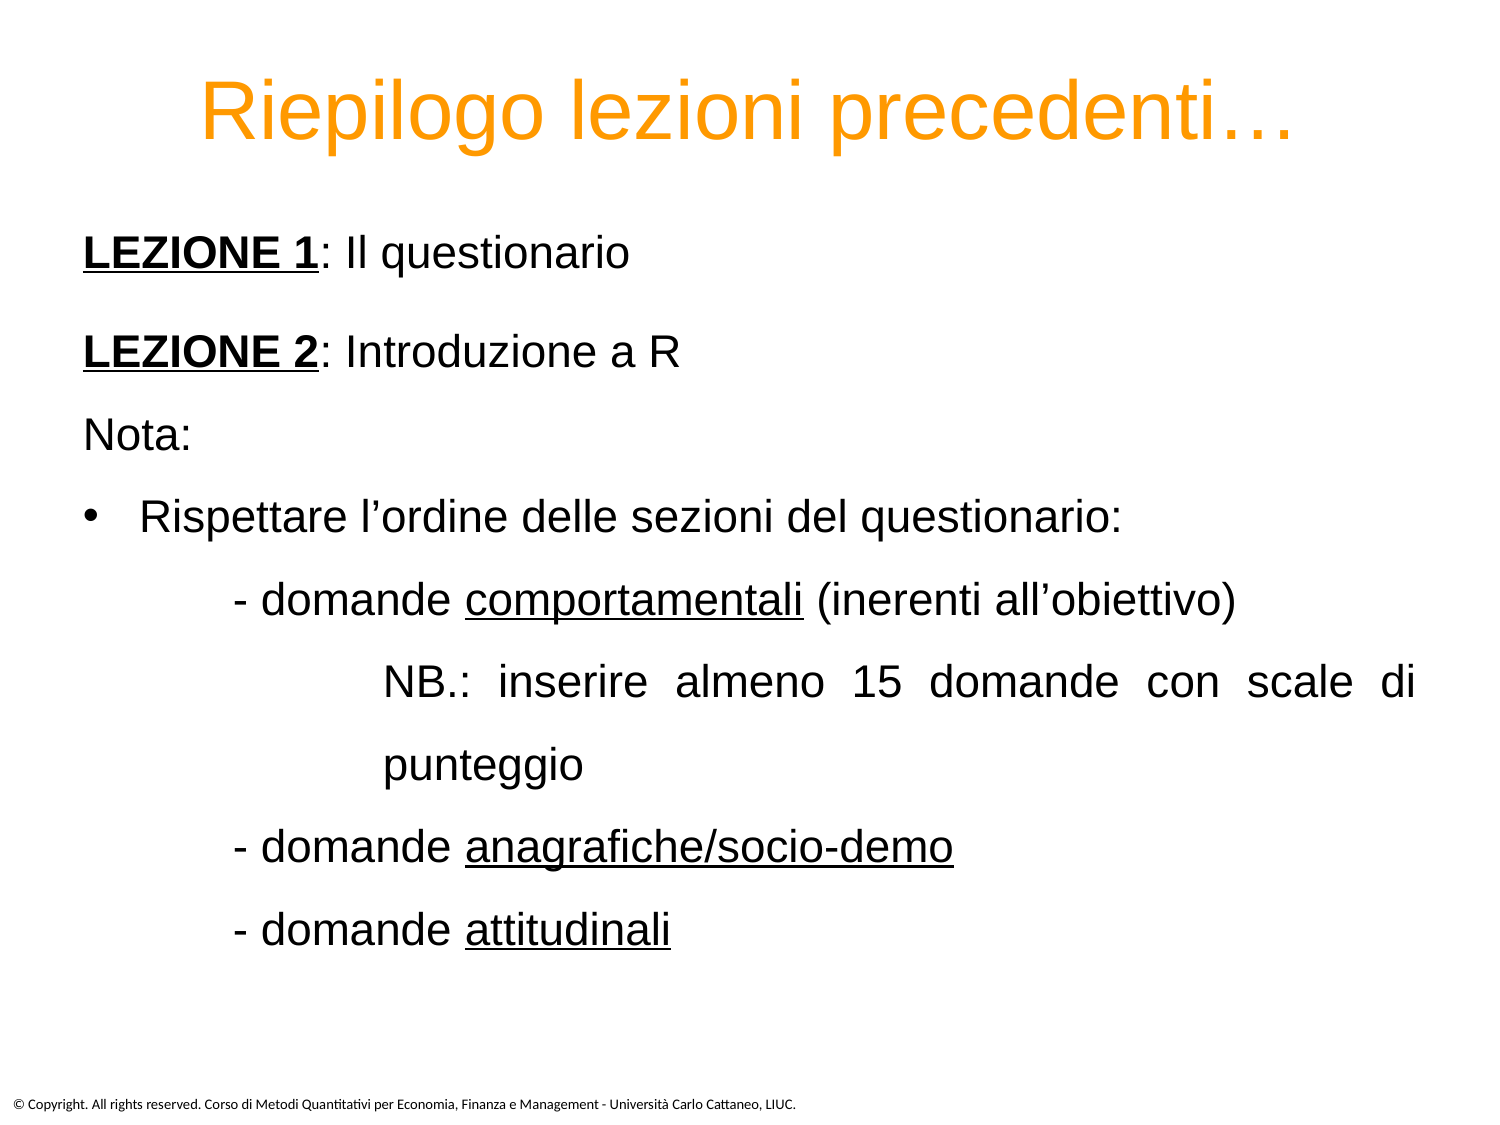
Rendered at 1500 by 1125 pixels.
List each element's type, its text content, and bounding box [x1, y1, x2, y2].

text_box LEZIONE 1: Il questionario LEZIONE 2: Introduzione a R Nota: Rispettare l’ordine delle sezioni del questionario: - domande comportamentali (inerenti all’obiettivo) NB.: inserire almeno 15 domande con scale di punteggio - domande anagrafiche/socio-demo - domande attitudinali [68, 221, 1432, 962]
text_box © Copyright. All rights reserved. Corso di Metodi Quantitativi per Economia, Finanza e Management - Università Carlo Cattaneo, LIUC. [0, 1087, 1488, 1120]
title Riepilogo lezioni precedenti… [0, 12, 1500, 200]
